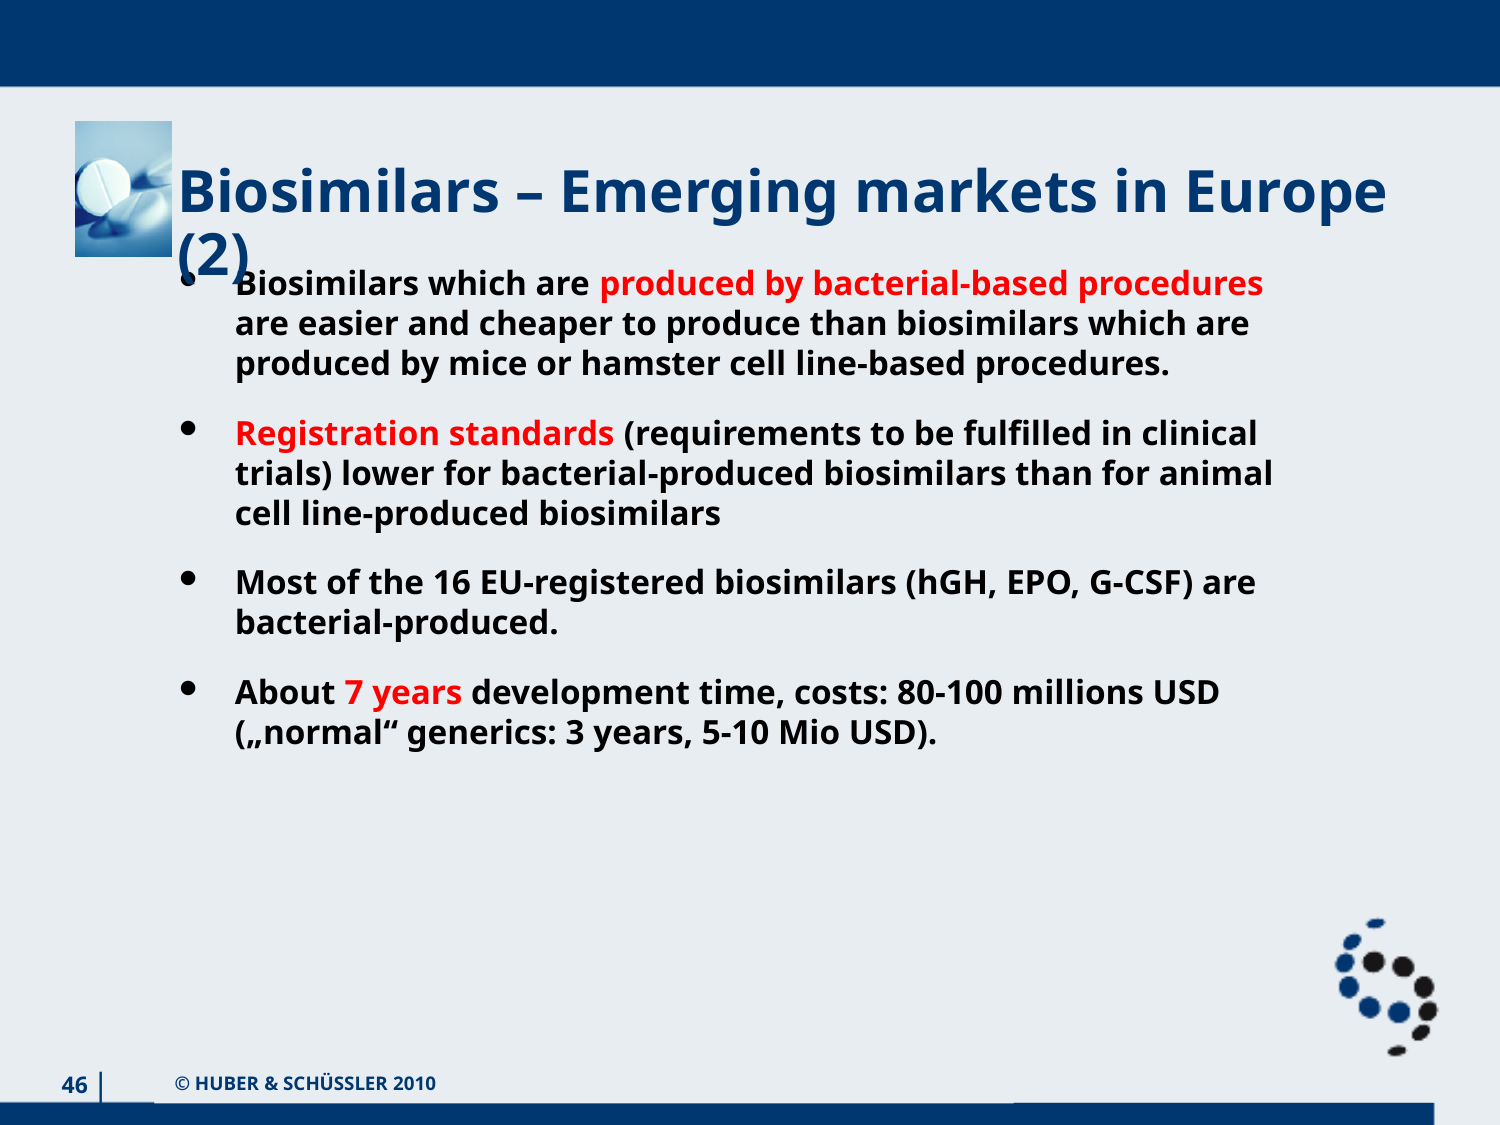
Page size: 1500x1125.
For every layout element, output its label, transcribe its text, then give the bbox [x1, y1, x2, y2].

slide_number 46 [24, 1066, 126, 1110]
footer Ahmedabad, February 2015 [507, 1103, 1421, 1110]
picture [0, 0, 1500, 1125]
text_box © HUBER & SCHÜSSLER 2010 [154, 1062, 1459, 1103]
list Biosimilars which are produced by bacterial-based procedures are easier and cheaper to produce than biosimilars which are produced by mice or hamster cell line-based procedures. Registration standards (requirements to be fulfilled in clinical trials) lower for bacterial-produced biosimilars than for animal cell line-produced biosimilars Most of the 16 EU-registered biosimilars (hGH, EPO, G-CSF) are bacterial-produced. About 7 years development time, costs: 80-100 millions USD („normal“ generics: 3 years, 5-10 Mio USD). [163, 254, 1302, 987]
text_box Biosimilars – Emerging markets in Europe (2) [176, 154, 1475, 249]
